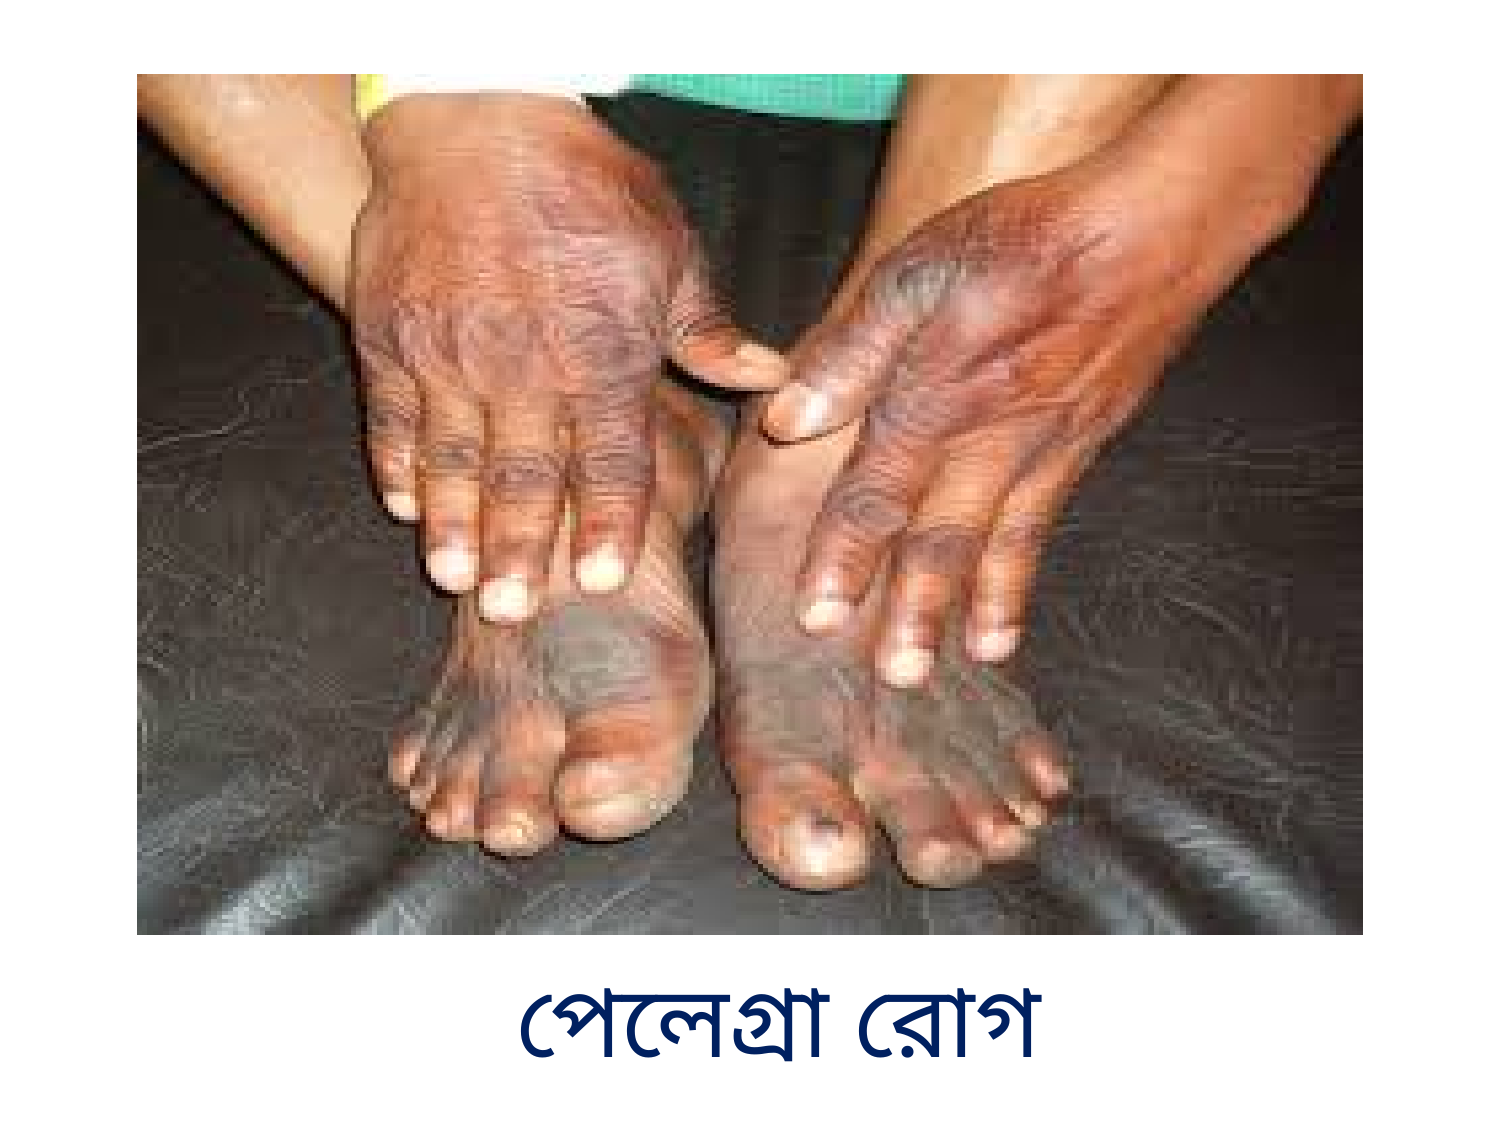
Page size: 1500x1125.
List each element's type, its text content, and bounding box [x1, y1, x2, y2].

picture [137, 74, 1363, 935]
text_box পেলেগ্রা রোগ [242, 950, 1218, 1085]
